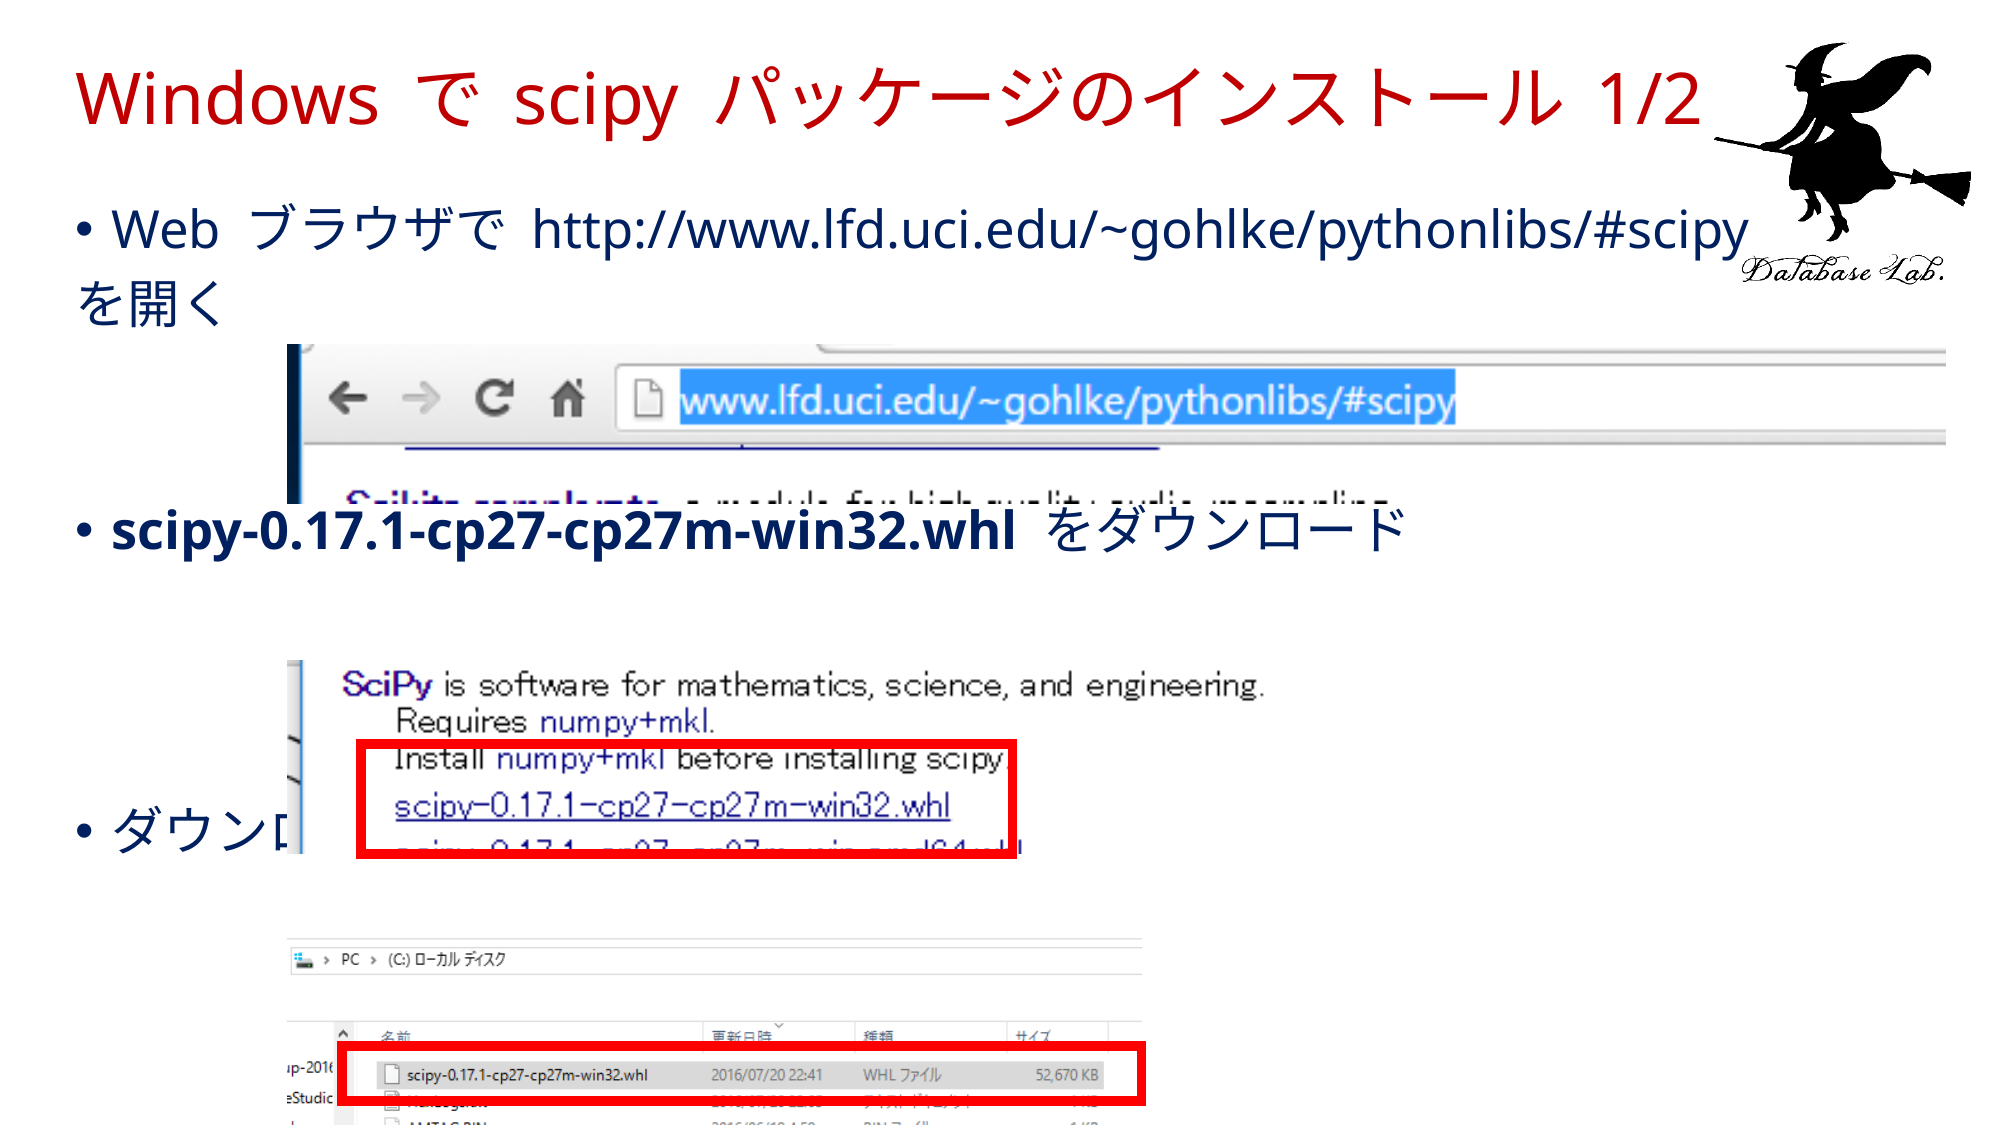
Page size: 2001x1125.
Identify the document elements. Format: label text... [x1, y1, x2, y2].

picture [287, 344, 1946, 504]
title Windows で scipy パッケージのインストール 1/2 [60, 31, 1946, 171]
picture [1708, 37, 1976, 289]
picture [287, 660, 1793, 855]
picture [287, 937, 1142, 1125]
list Web ブラウザで http://www.lfd.uci.edu/~gohlke/pythonlibs/#scipy を開く scipy-0.17.1-cp27-cp27m-win32.whl をダウンロード ダウンロードしたファイルを C:\ にコピー [59, 196, 1785, 910]
